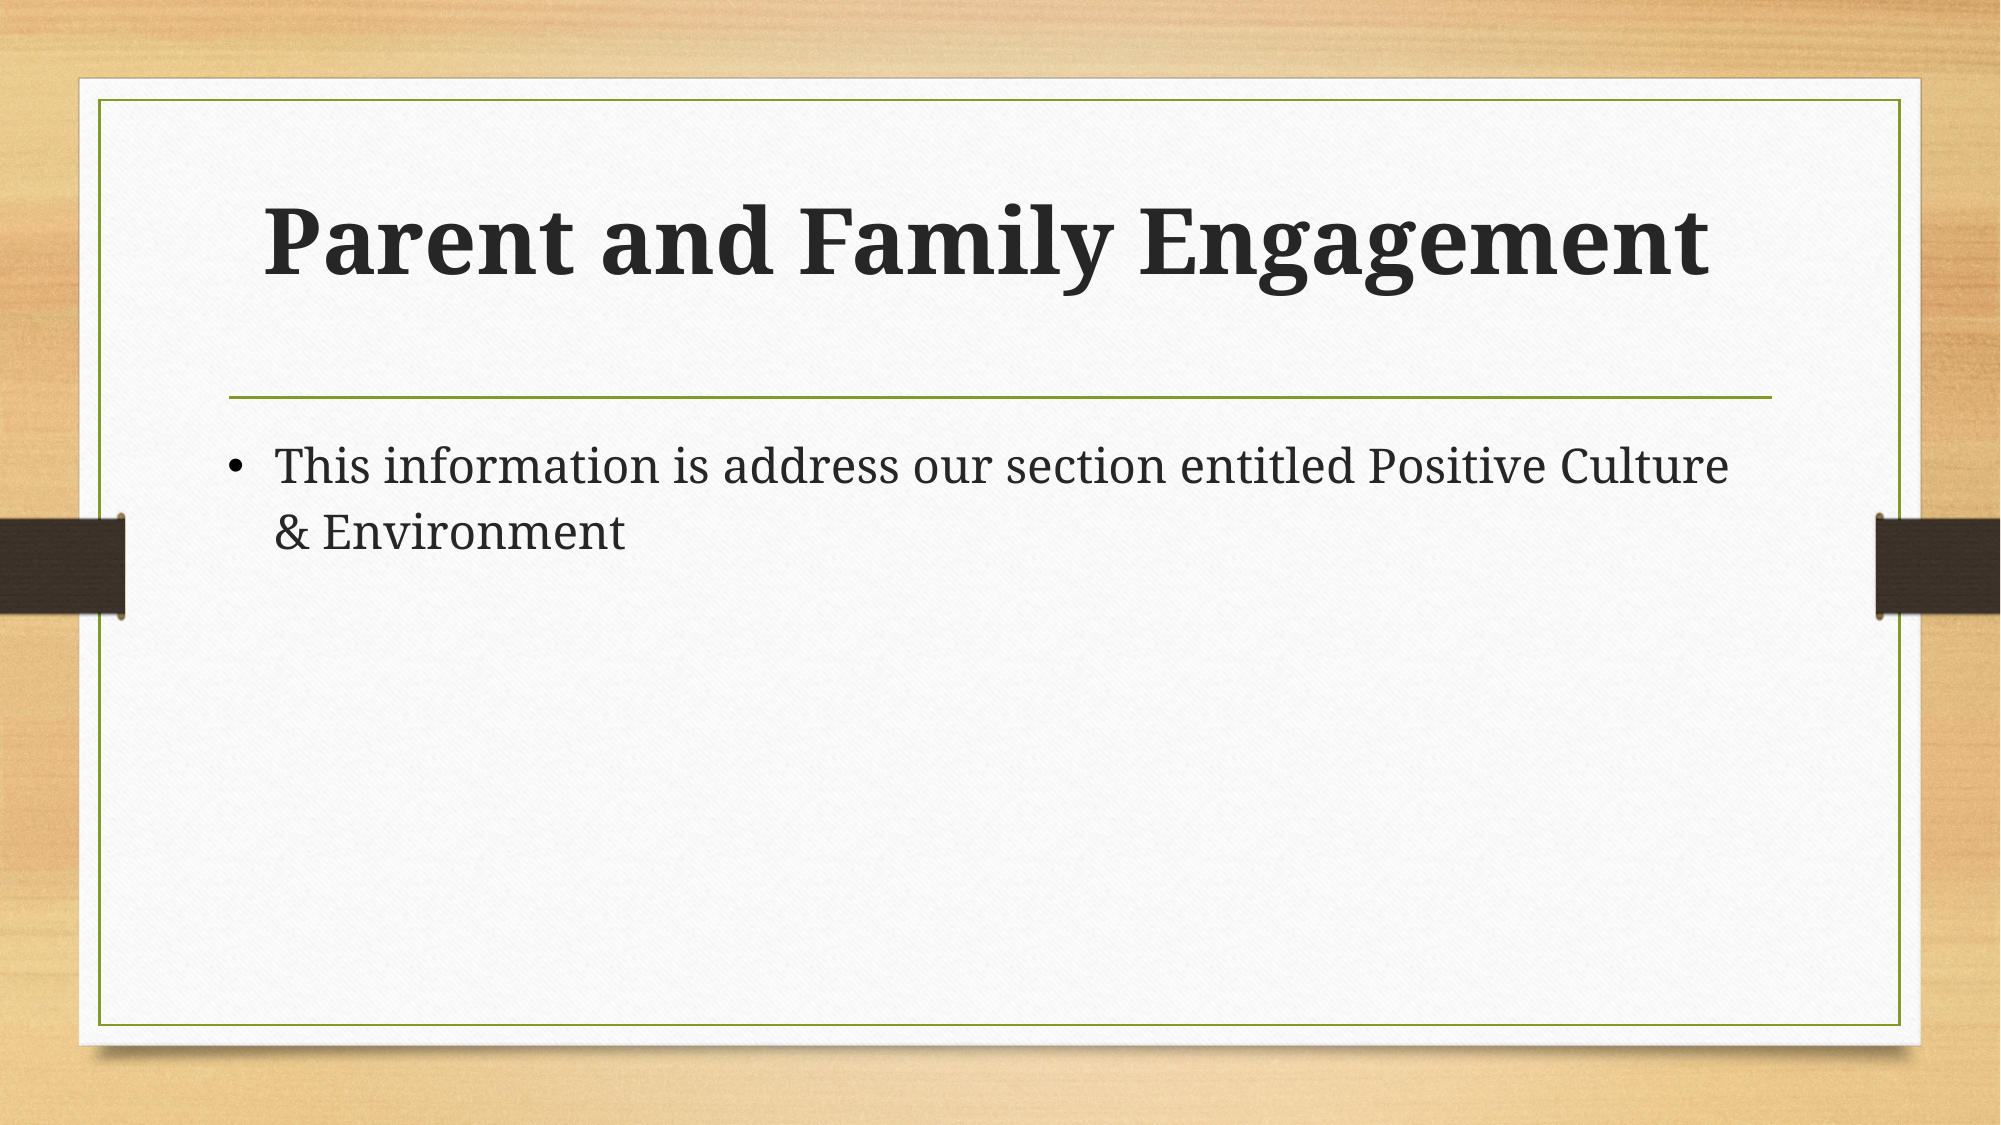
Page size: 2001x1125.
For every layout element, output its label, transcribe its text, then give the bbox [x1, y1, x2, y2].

list This information is address our section entitled Positive Culture & Environment [212, 419, 1788, 964]
title Parent and Family Engagement [212, 161, 1788, 375]
picture [0, 0, 2001, 1125]
